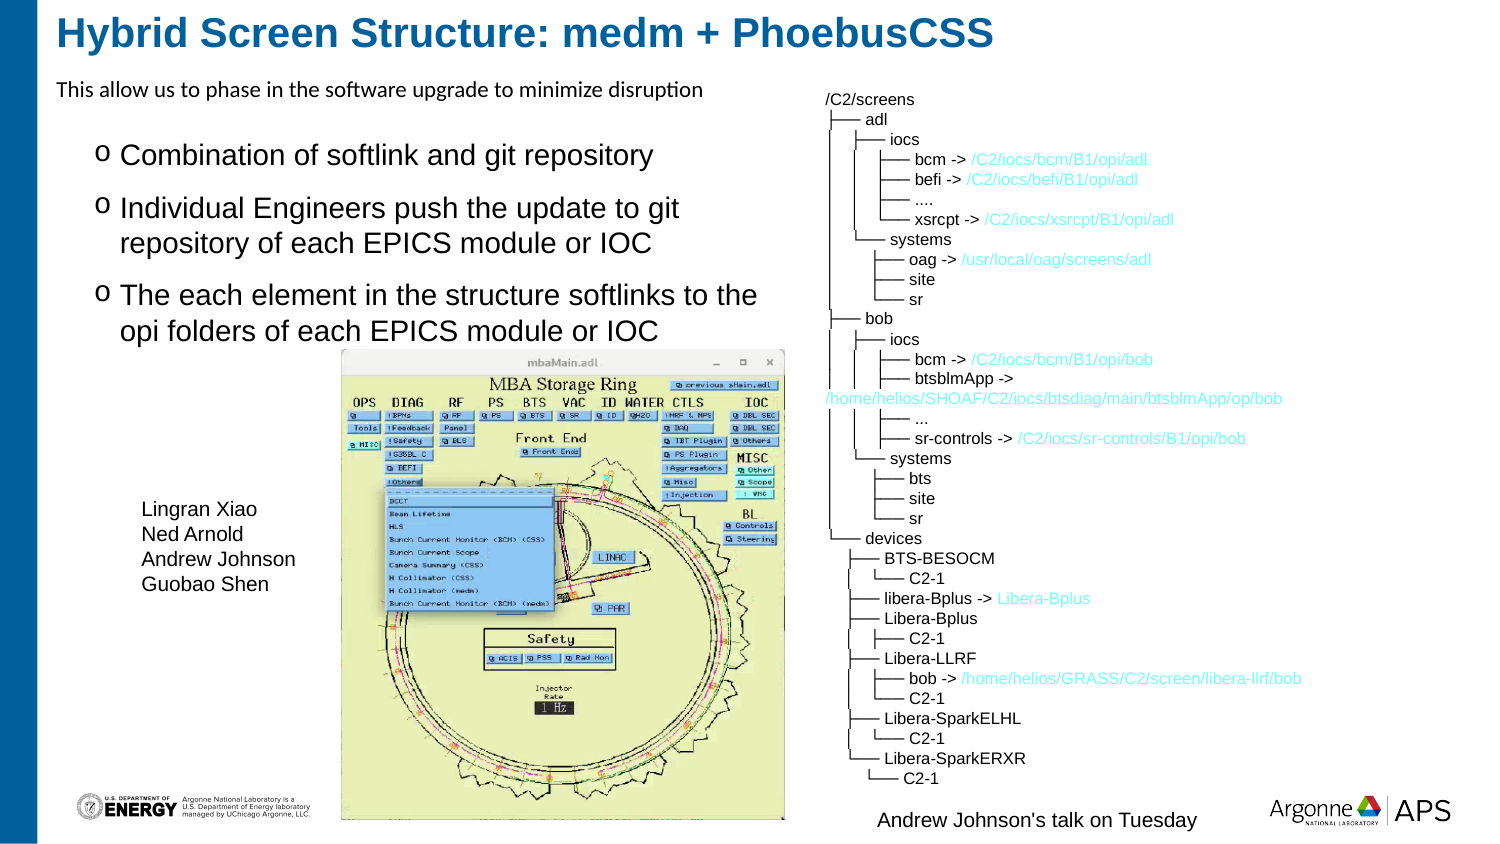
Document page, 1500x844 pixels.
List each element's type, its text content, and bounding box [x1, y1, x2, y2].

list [341, 349, 785, 820]
text_box /C2/screens ├── adl │ ├── iocs │ │ ├── bcm -> /C2/iocs/bcm/B1/opi/adl │ │ ├── befi -> /C2/iocs/befi/B1/opi/adl │ │ ├── .... │ │ └── xsrcpt -> /C2/iocs/xsrcpt/B1/opi/adl │ └── systems │ ├── oag -> /usr/local/oag/screens/adl │ ├── site │ └── sr ├── bob │ ├── iocs │ │ ├── bcm -> /C2/iocs/bcm/B1/opi/bob │ │ ├── btsblmApp -> /home/helios/SHOAF/C2/iocs/btsdiag/main/btsblmApp/op/bob │ │ ├── ... │ │ ├── sr-controls -> /C2/iocs/sr-controls/B1/opi/bob │ └── systems │ ├── bts │ ├── site │ └── sr └── devices ├── BTS-BESOCM │ └── C2-1 ├── libera-Bplus -> Libera-Bplus ├── Libera-Bplus │ ├── C2-1 ├── Libera-LLRF │ ├── bob -> /home/helios/GRASS/C2/screen/libera-llrf/bob │ └── C2-1 ├── Libera-SparkELHL │ └── C2-1 └── Libera-SparkERXR └── C2-1 [810, 81, 1500, 795]
picture [76, 793, 312, 820]
list Hybrid Screen Structure: medm + PhoebusCSS This allow us to phase in the software upgrade to minimize disruption [56, 5, 1000, 84]
text_box Andrew Johnson's talk on Tuesday [862, 799, 1237, 840]
picture [1259, 795, 1461, 836]
text_box Combination of softlink and git repository Individual Engineers push the update to git repository of each EPICS module or IOC The each element in the structure softlinks to the opi folders of each EPICS module or IOC [93, 136, 785, 352]
text_box Lingran Xiao Ned Arnold Andrew Johnson Guobao Shen [126, 488, 320, 604]
slide_number 11 [707, 802, 793, 821]
